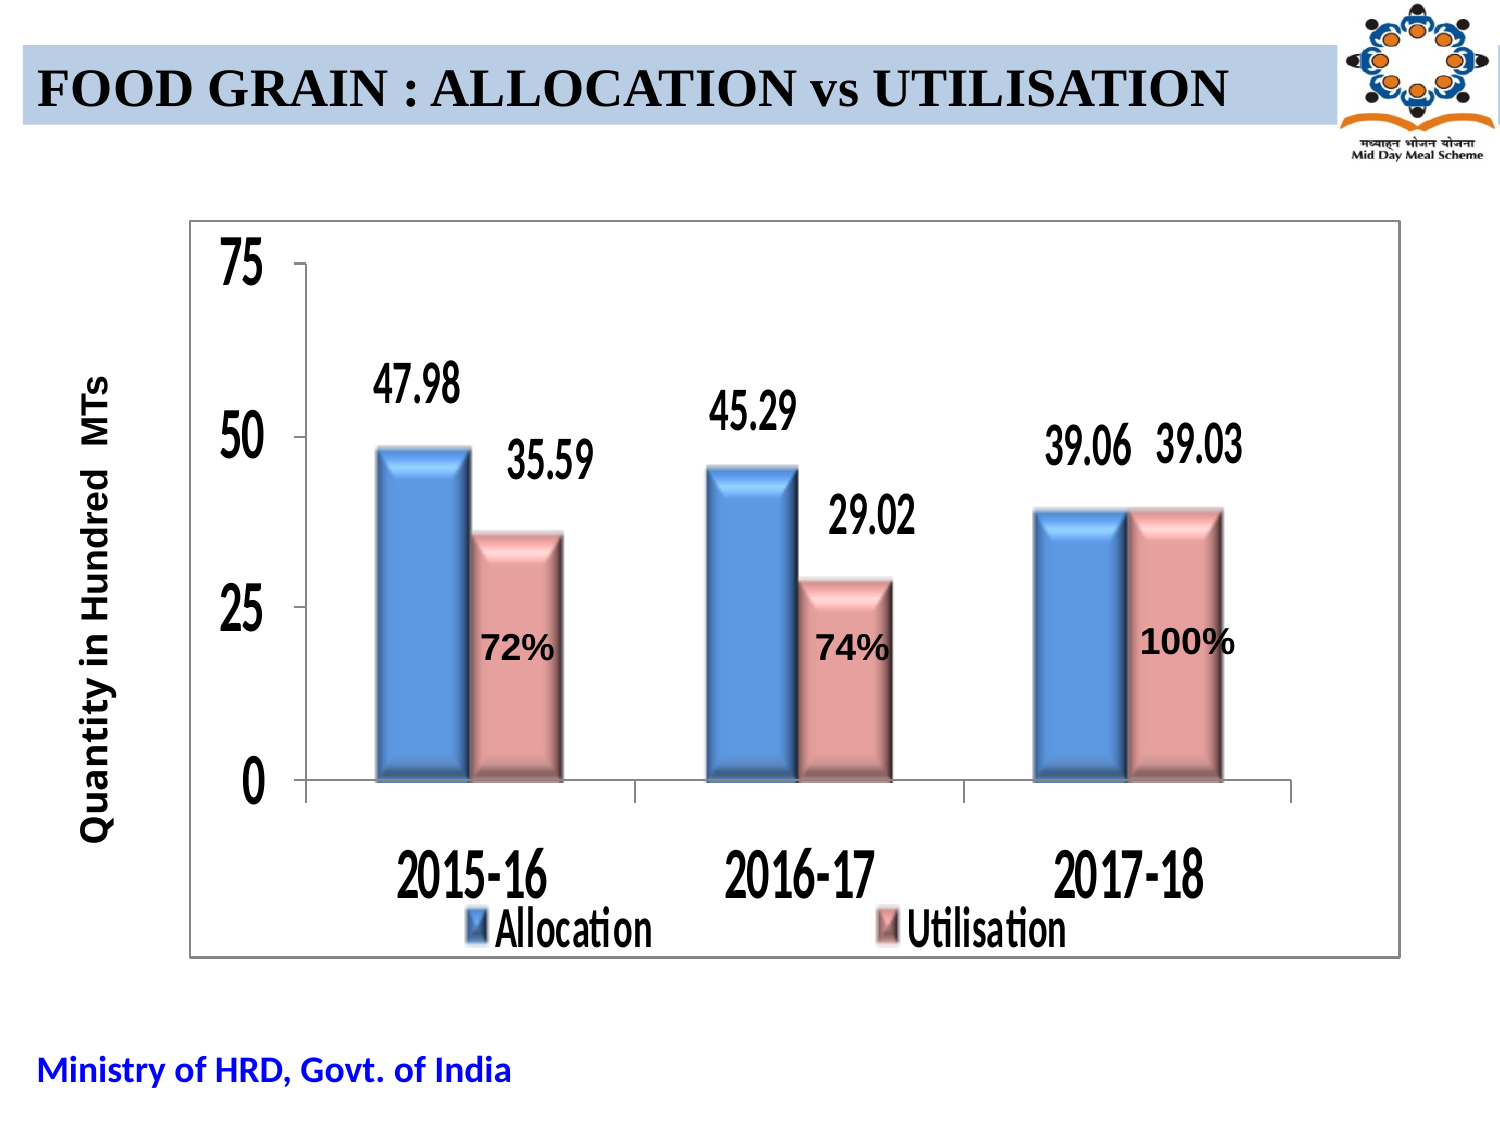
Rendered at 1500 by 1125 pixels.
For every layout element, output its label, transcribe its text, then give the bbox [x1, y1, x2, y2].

text_box FOOD GRAIN : ALLOCATION vs UTILISATION [22, 45, 1332, 125]
picture [1337, 0, 1499, 166]
text_box Ministry of HRD, Govt. of India [21, 1037, 528, 1098]
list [176, 199, 1411, 976]
text_box Quantity in Hundred MTs [62, 310, 139, 911]
